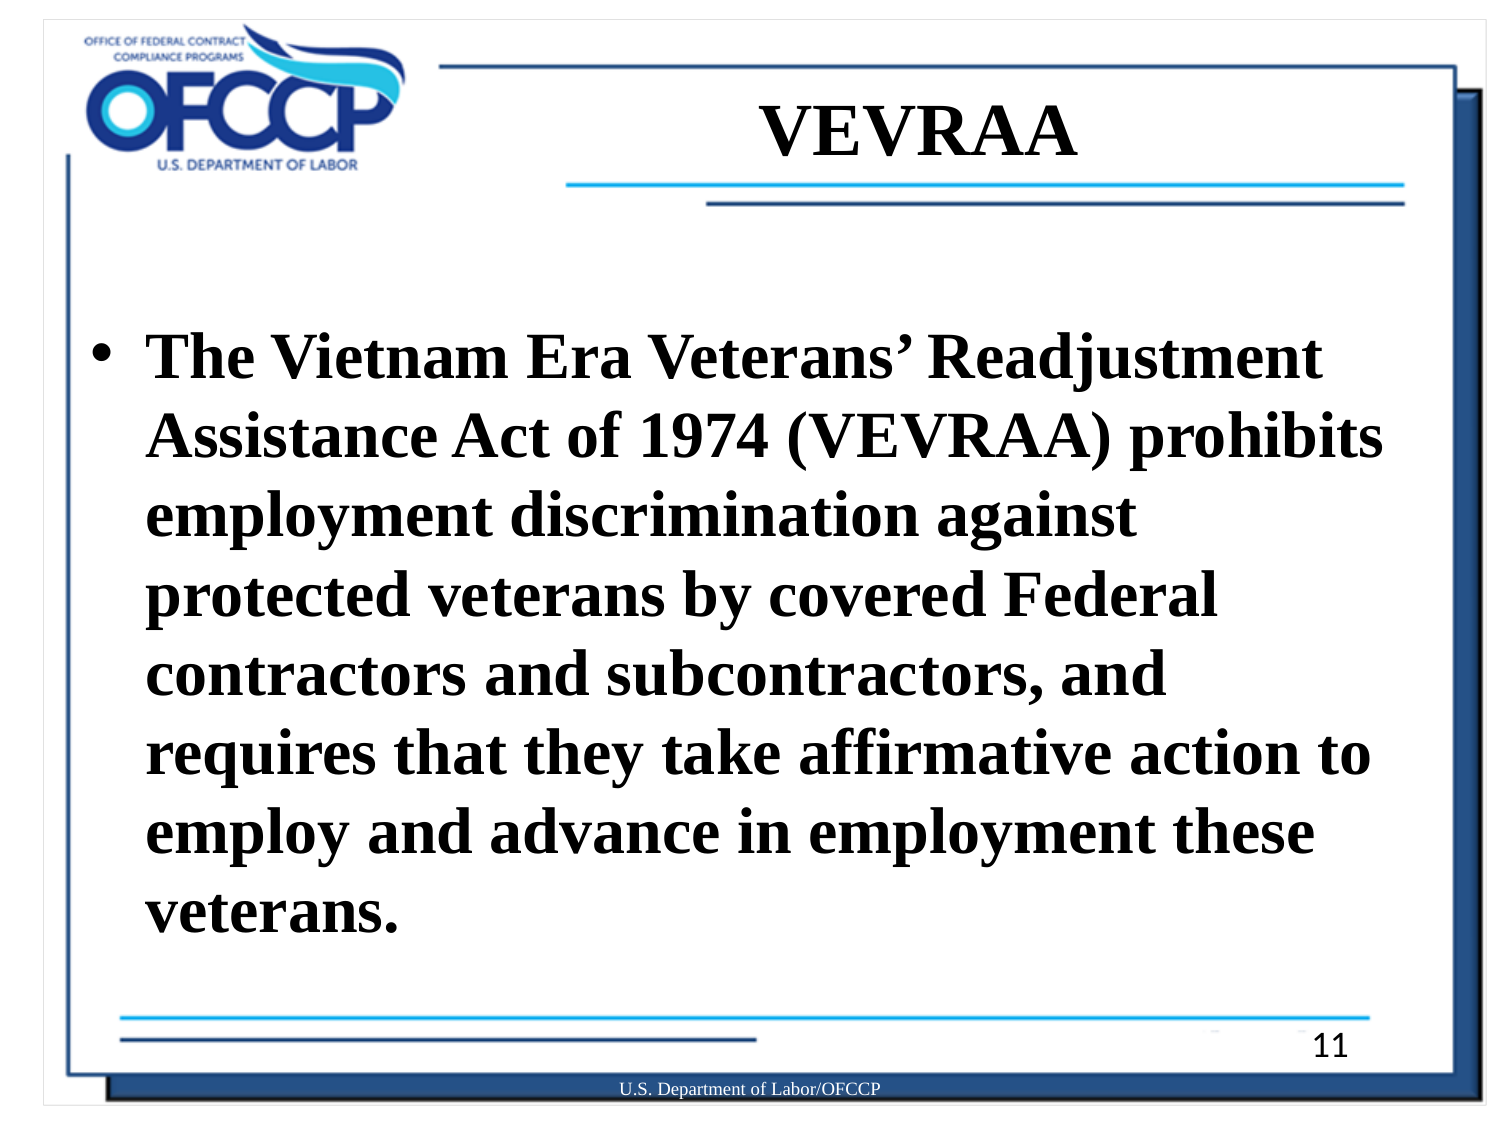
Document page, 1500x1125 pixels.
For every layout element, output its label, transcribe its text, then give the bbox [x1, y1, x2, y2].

picture [42, 18, 1488, 1107]
text_box 11 [1160, 1012, 1485, 1073]
footer U.S. Department of Labor/OFCCP [512, 1057, 988, 1118]
list The Vietnam Era Veterans’ Readjustment Assistance Act of 1974 (VEVRAA) prohibits employment discrimination against protected veterans by covered Federal contractors and subcontractors, and requires that they take affirmative action to employ and advance in employment these veterans. [75, 212, 1425, 955]
title VEVRAA [412, 75, 1425, 175]
